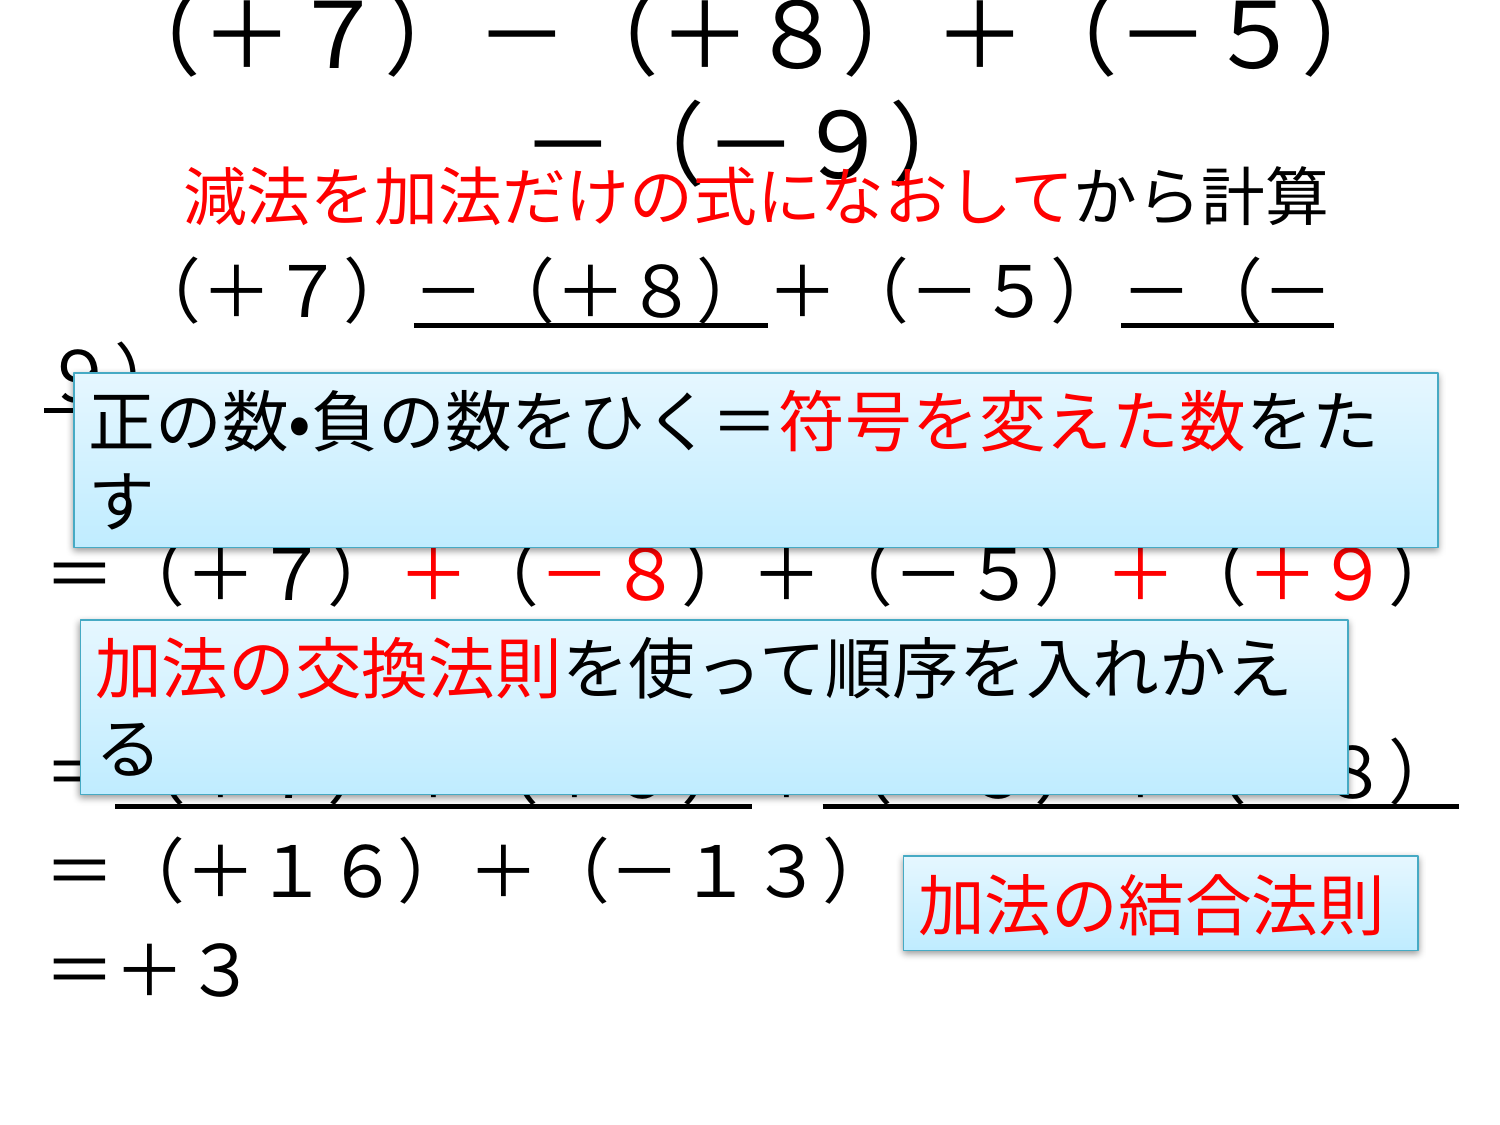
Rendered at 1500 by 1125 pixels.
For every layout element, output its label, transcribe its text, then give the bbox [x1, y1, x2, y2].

text_box 加法の結合法則 [903, 855, 1419, 951]
text_box 加法の交換法則を使って順序を入れかえる [80, 619, 1349, 795]
title （＋７）－（＋８）＋（－５）－（－９） [76, 0, 1427, 149]
text_box 正の数・負の数をひく＝符号を変えた数をたす [73, 372, 1439, 548]
list 減法を加法だけの式になおしてから計算 （＋７）－（＋８）＋（－５）－（－９） ＝（＋７）＋（－８）＋（－５）＋（＋９） ＝（＋７）＋（＋９）＋（－５）＋（－８） ＝（＋１６）＋（－１３） ＝＋３ [29, 149, 1483, 1106]
